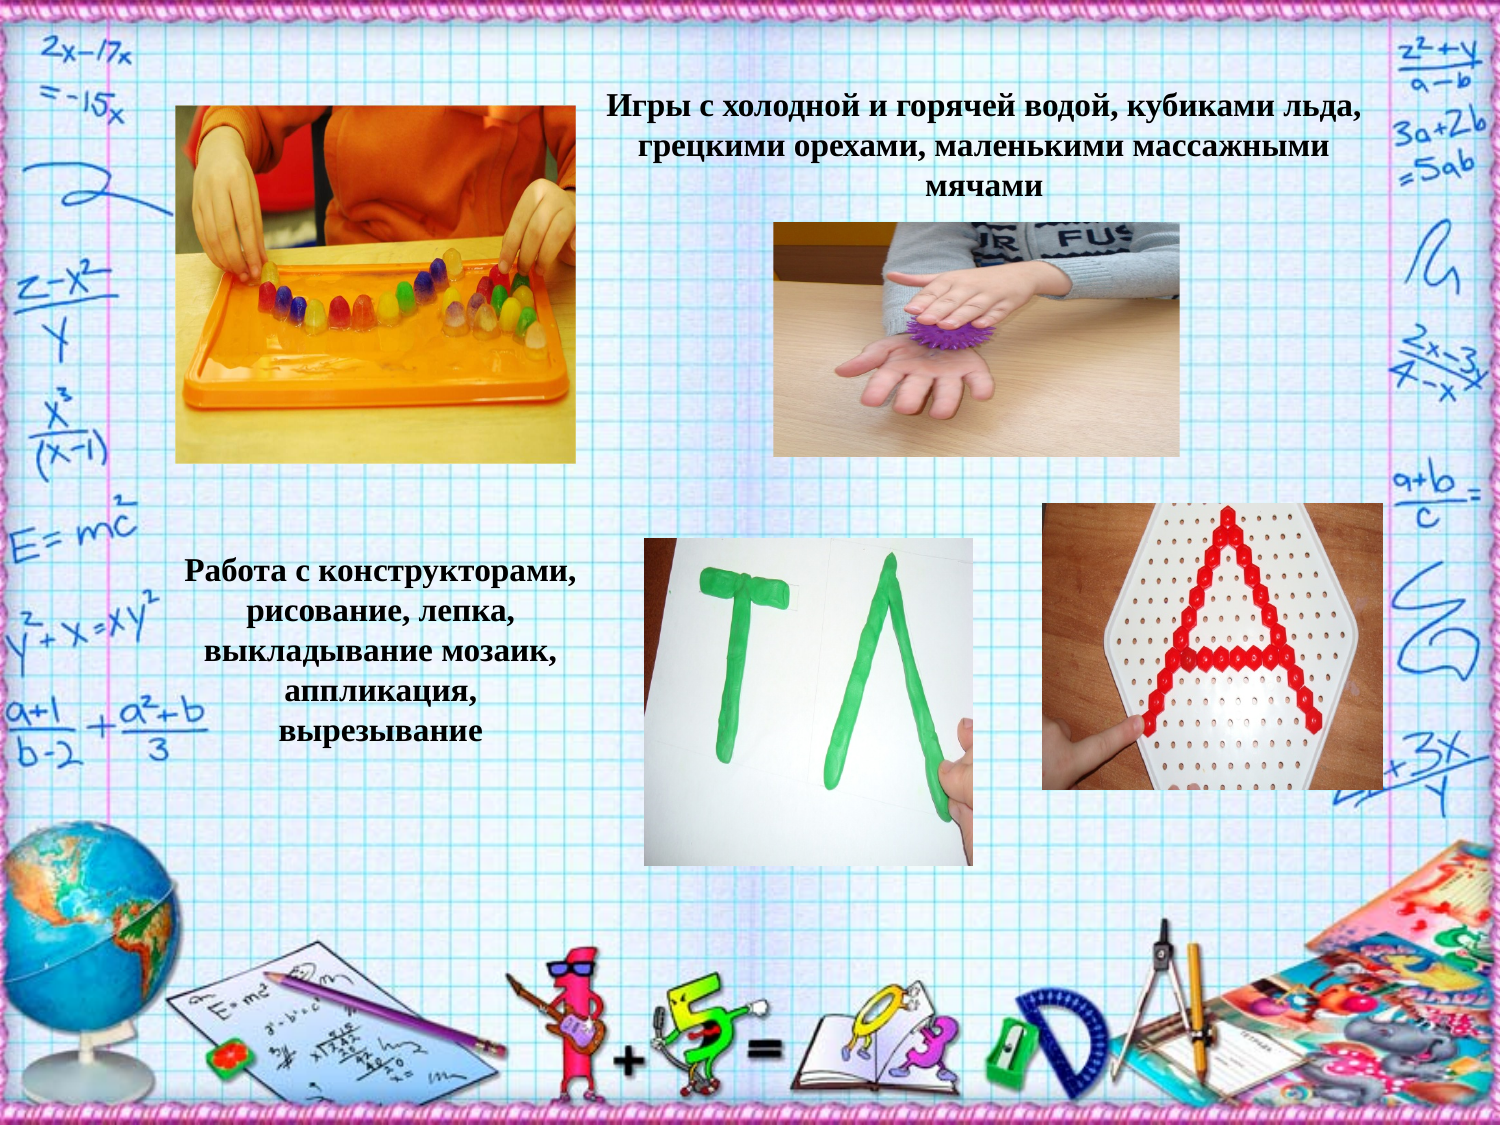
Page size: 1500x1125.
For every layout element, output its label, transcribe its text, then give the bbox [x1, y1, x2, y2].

text_box [0, 0, 1500, 75]
picture [0, 75, 1500, 1125]
text_box Работа с конструкторами, рисование, лепка, выкладывание мозаик, аппликация, вырезывание [163, 540, 598, 801]
text_box Игры с холодной и горячей водой, кубиками льда, грецкими орехами, маленькими массажными мячами [585, 76, 1383, 256]
